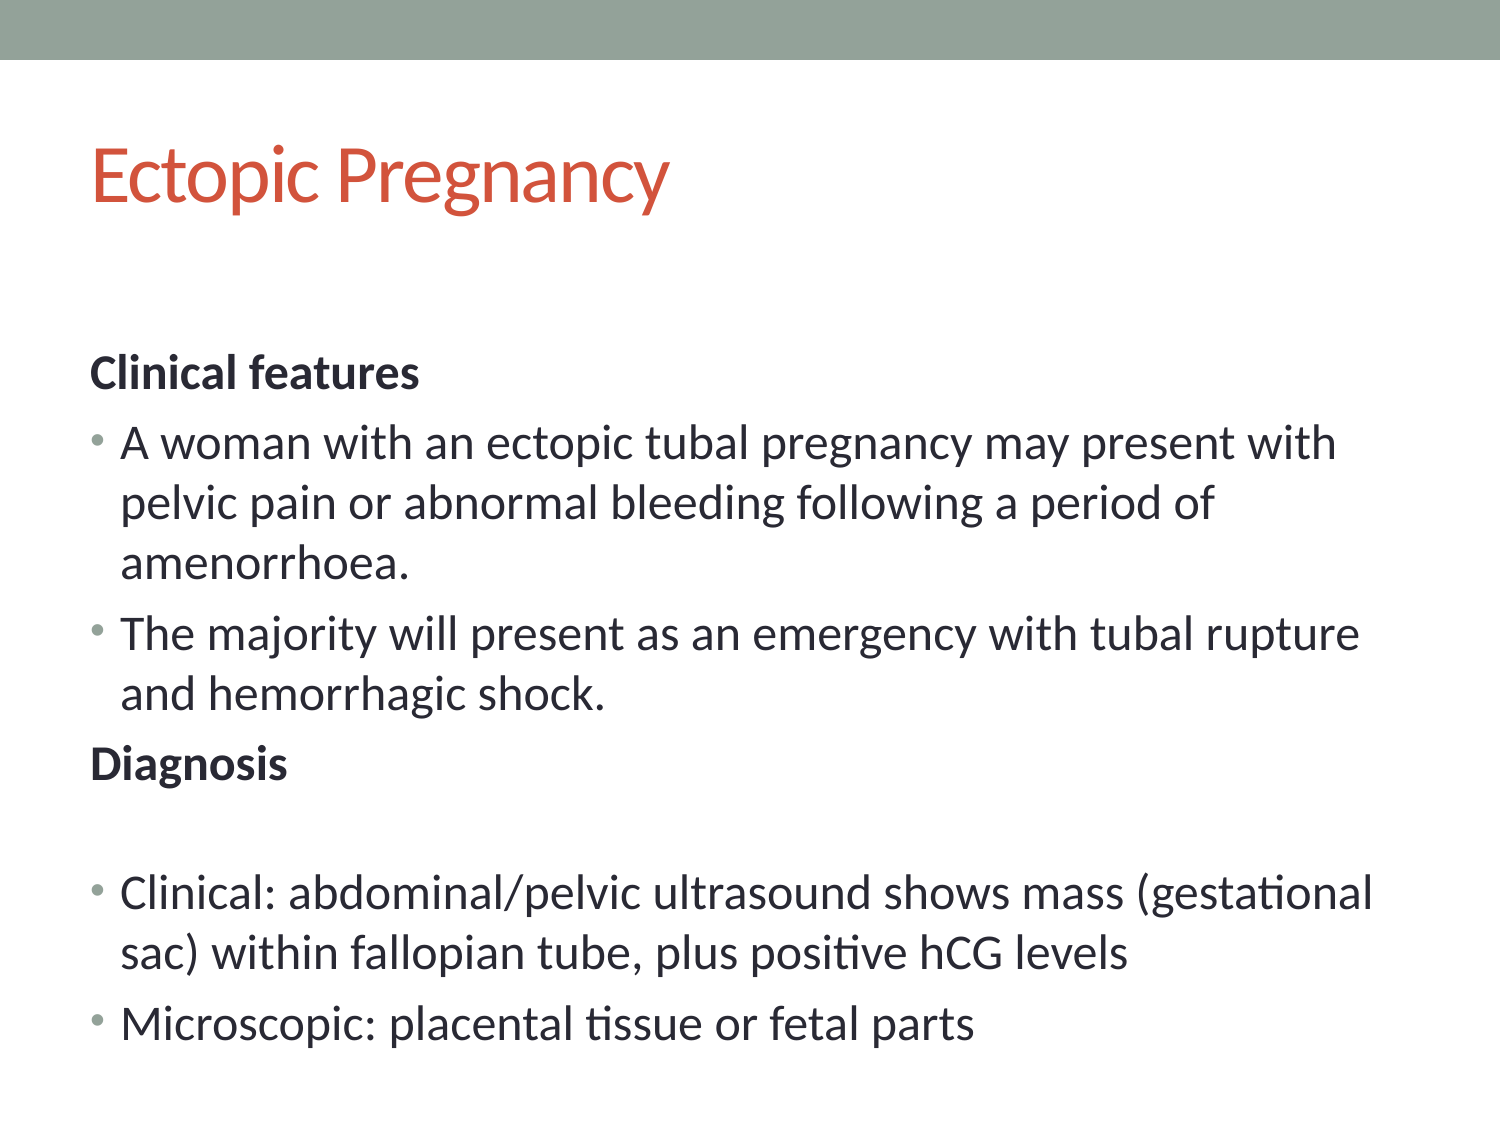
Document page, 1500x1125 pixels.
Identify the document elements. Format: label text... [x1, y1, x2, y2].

title Ectopic Pregnancy [75, 87, 1425, 250]
list Clinical features A woman with an ectopic tubal pregnancy may present with pelvic pain or abnormal bleeding following a period of amenorrhoea. The majority will present as an emergency with tubal rupture and hemorrhagic shock. Diagnosis Clinical: abdominal/pelvic ultrasound shows mass (gestational sac) within fallopian tube, plus positive hCG levels Microscopic: placental tissue or fetal parts [75, 262, 1425, 1063]
